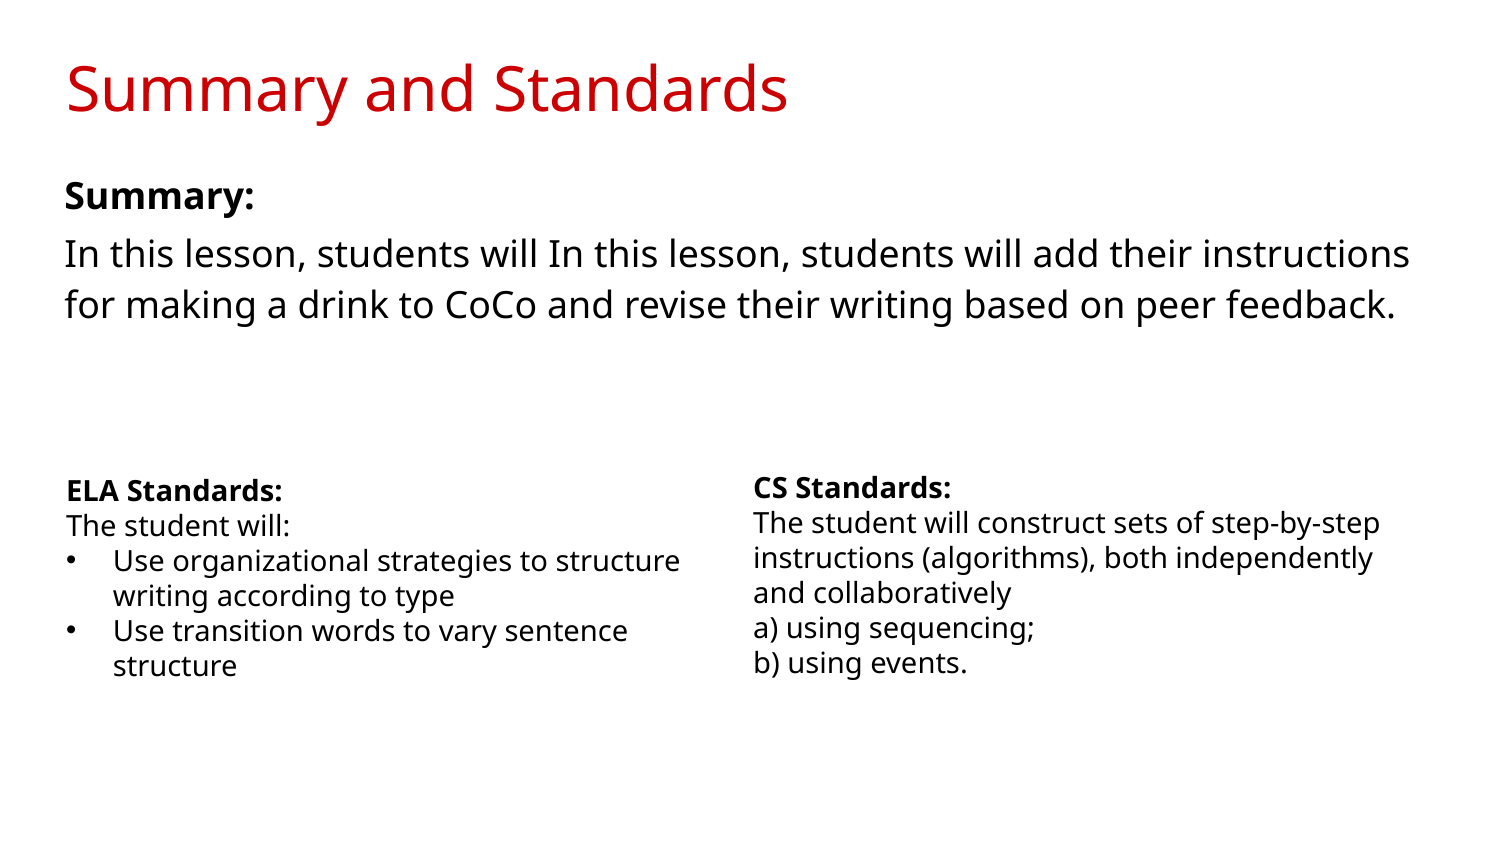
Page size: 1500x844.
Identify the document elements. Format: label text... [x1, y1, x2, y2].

text_box CS Standards: The student will construct sets of step-by-step instructions (algorithms), both independently and collaboratively a) using sequencing; b) using events. [738, 454, 1437, 777]
text_box ELA Standards: The student will: Use organizational strategies to structure writing according to type Use transition words to vary sentence structure [51, 457, 738, 767]
list Summary: In this lesson, students will In this lesson, students will add their instructions for making a drink to CoCo and revise their writing based on peer feedback. [49, 149, 1437, 361]
title Summary and Standards [51, 34, 1449, 129]
